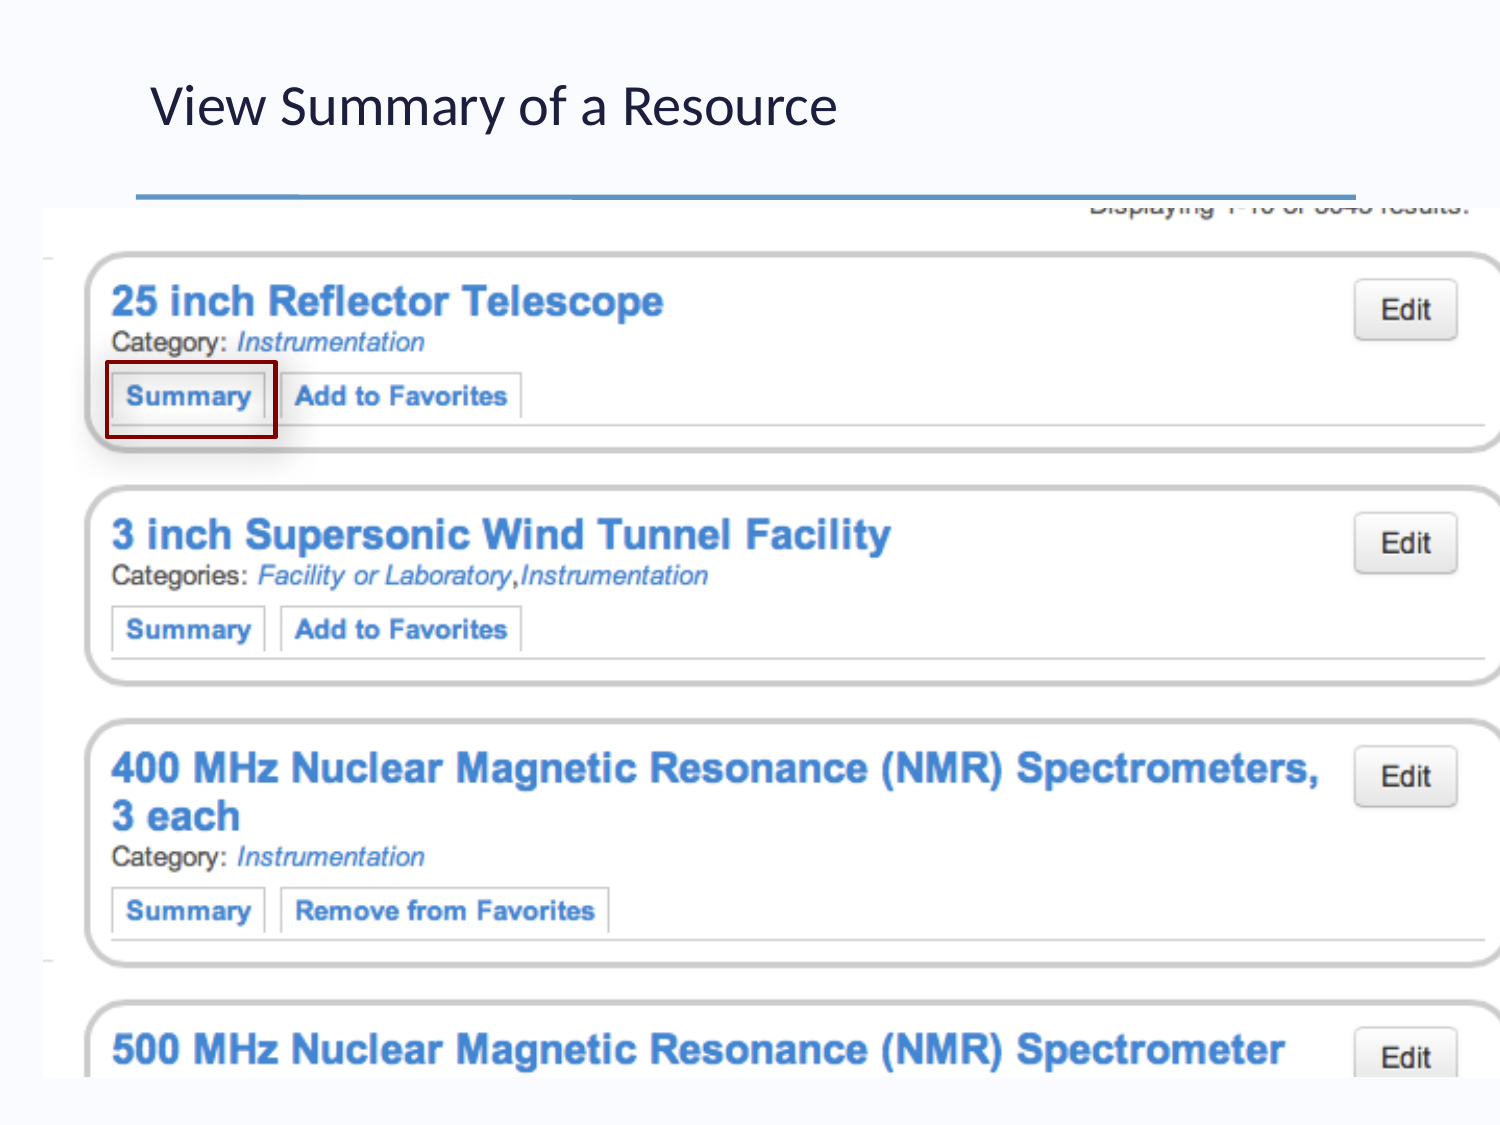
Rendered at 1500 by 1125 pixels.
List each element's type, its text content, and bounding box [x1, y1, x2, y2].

picture [0, 0, 1500, 1125]
title View Summary of a Resource [135, 59, 1284, 157]
